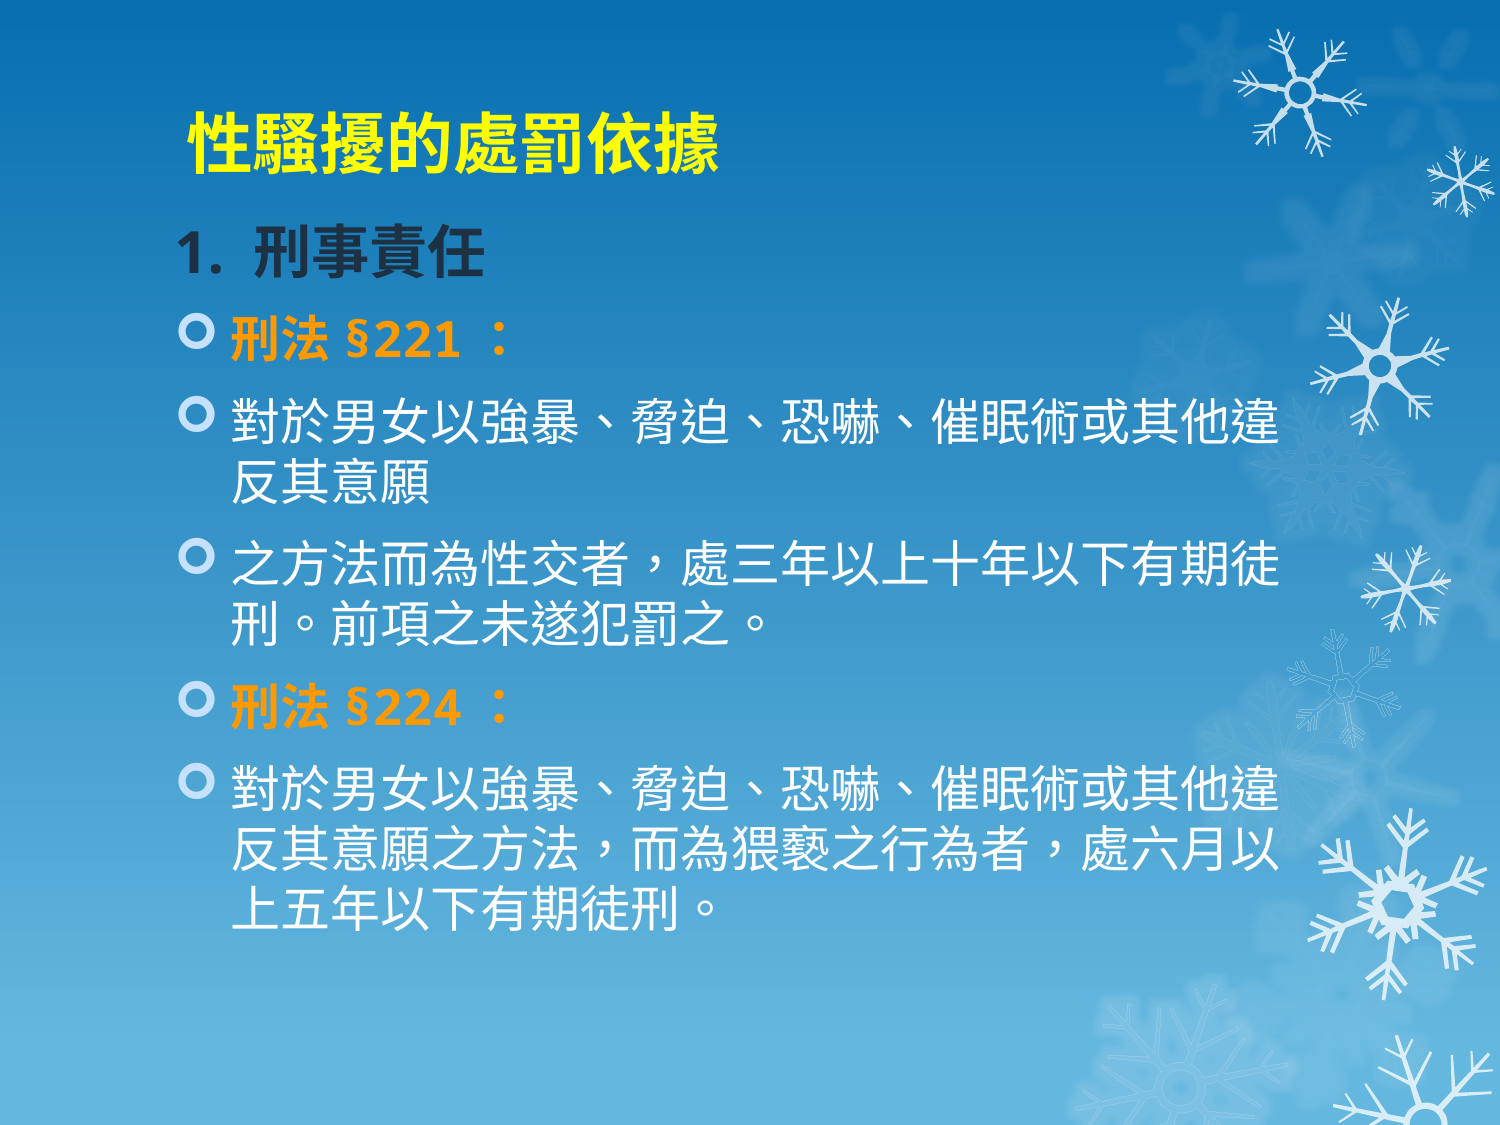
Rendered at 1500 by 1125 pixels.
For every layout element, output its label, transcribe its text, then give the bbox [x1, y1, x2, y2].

list 1. 刑事責任 刑法§221： 對於男女以強暴、脅迫、恐嚇、催眠術或其他違反其意願 之方法而為性交者，處三年以上十年以下有期徒刑。前項之未遂犯罰之。 刑法§224： 對於男女以強暴、脅迫、恐嚇、催眠術或其他違反其意願之方法，而為猥褻之行為者，處六月以上五年以下有期徒刑。 [159, 196, 1329, 1000]
title 性騷擾的處罰依據 [171, 66, 1340, 218]
